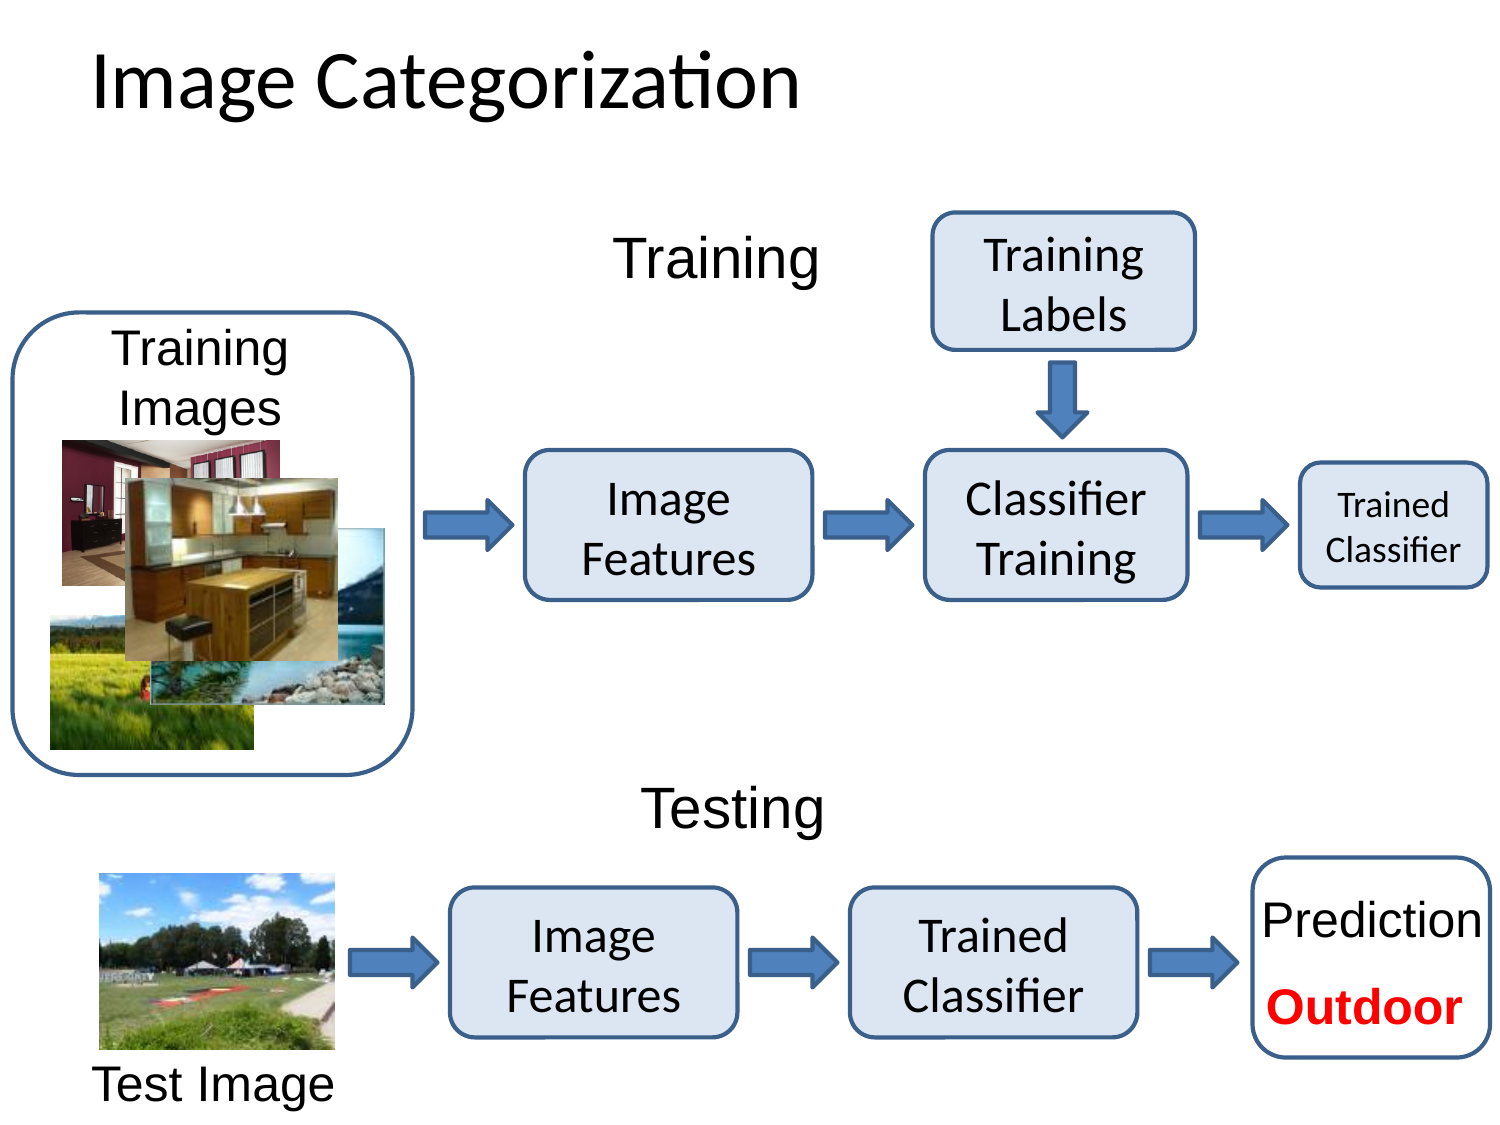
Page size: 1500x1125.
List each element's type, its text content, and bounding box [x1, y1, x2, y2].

text_box Image Features [447, 885, 740, 1040]
text_box Testing [626, 762, 842, 848]
text_box Classifier Training [922, 447, 1190, 603]
text_box Prediction [1246, 879, 1252, 955]
text_box Test Image [76, 1044, 351, 1119]
text_box Trained Classifier [847, 885, 1140, 1040]
text_box [1147, 935, 1240, 990]
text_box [12, 307, 413, 776]
title Image Categorization [74, 0, 1426, 151]
picture [99, 873, 335, 1051]
text_box [1197, 498, 1290, 552]
text_box Training Labels [930, 210, 1198, 352]
text_box [347, 935, 440, 990]
text_box [747, 935, 840, 990]
text_box Prediction [1491, 879, 1499, 955]
text_box [1035, 360, 1090, 440]
text_box [822, 498, 915, 552]
text_box Training [597, 212, 836, 298]
text_box Image Features [522, 447, 815, 603]
text_box Trained Classifier [1297, 460, 1490, 590]
text_box [422, 498, 515, 552]
text_box [1250, 855, 1493, 1060]
